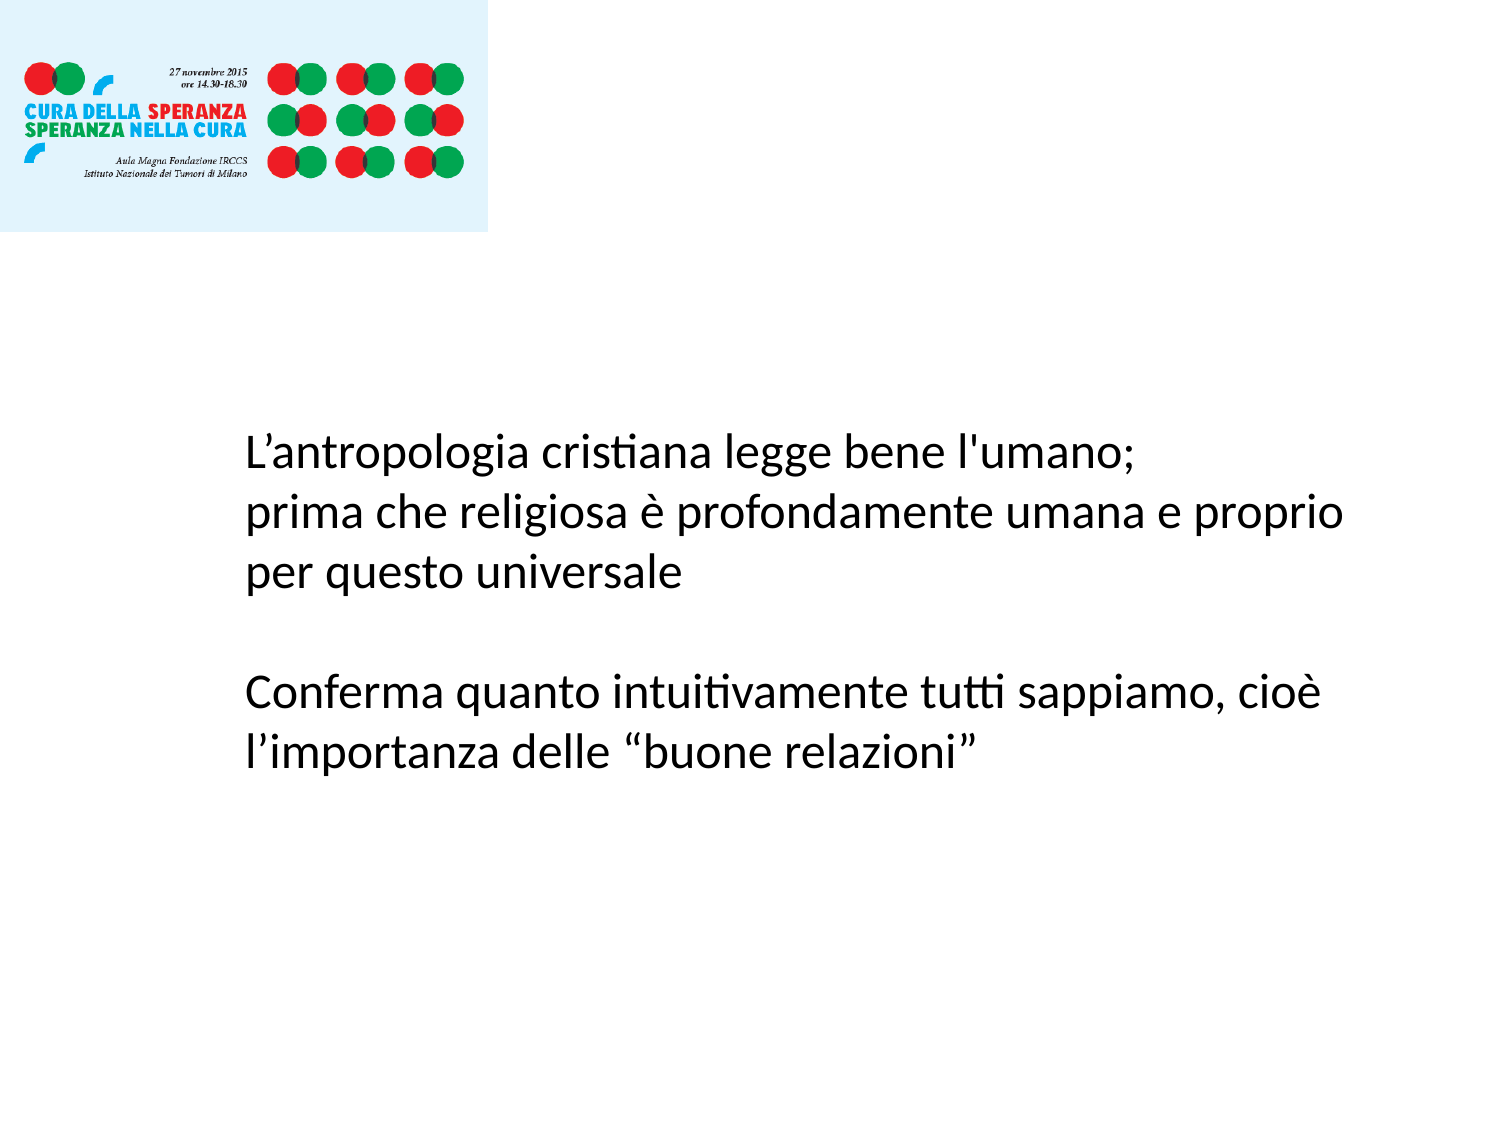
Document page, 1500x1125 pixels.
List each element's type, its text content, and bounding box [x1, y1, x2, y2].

text_box L’antropologia cristiana legge bene l'umano; prima che religiosa è profondamente umana e proprio per questo universale Conferma quanto intuitivamente tutti sappiamo, cioè l’importanza delle “buone relazioni” [230, 410, 1424, 786]
picture [0, 0, 488, 232]
